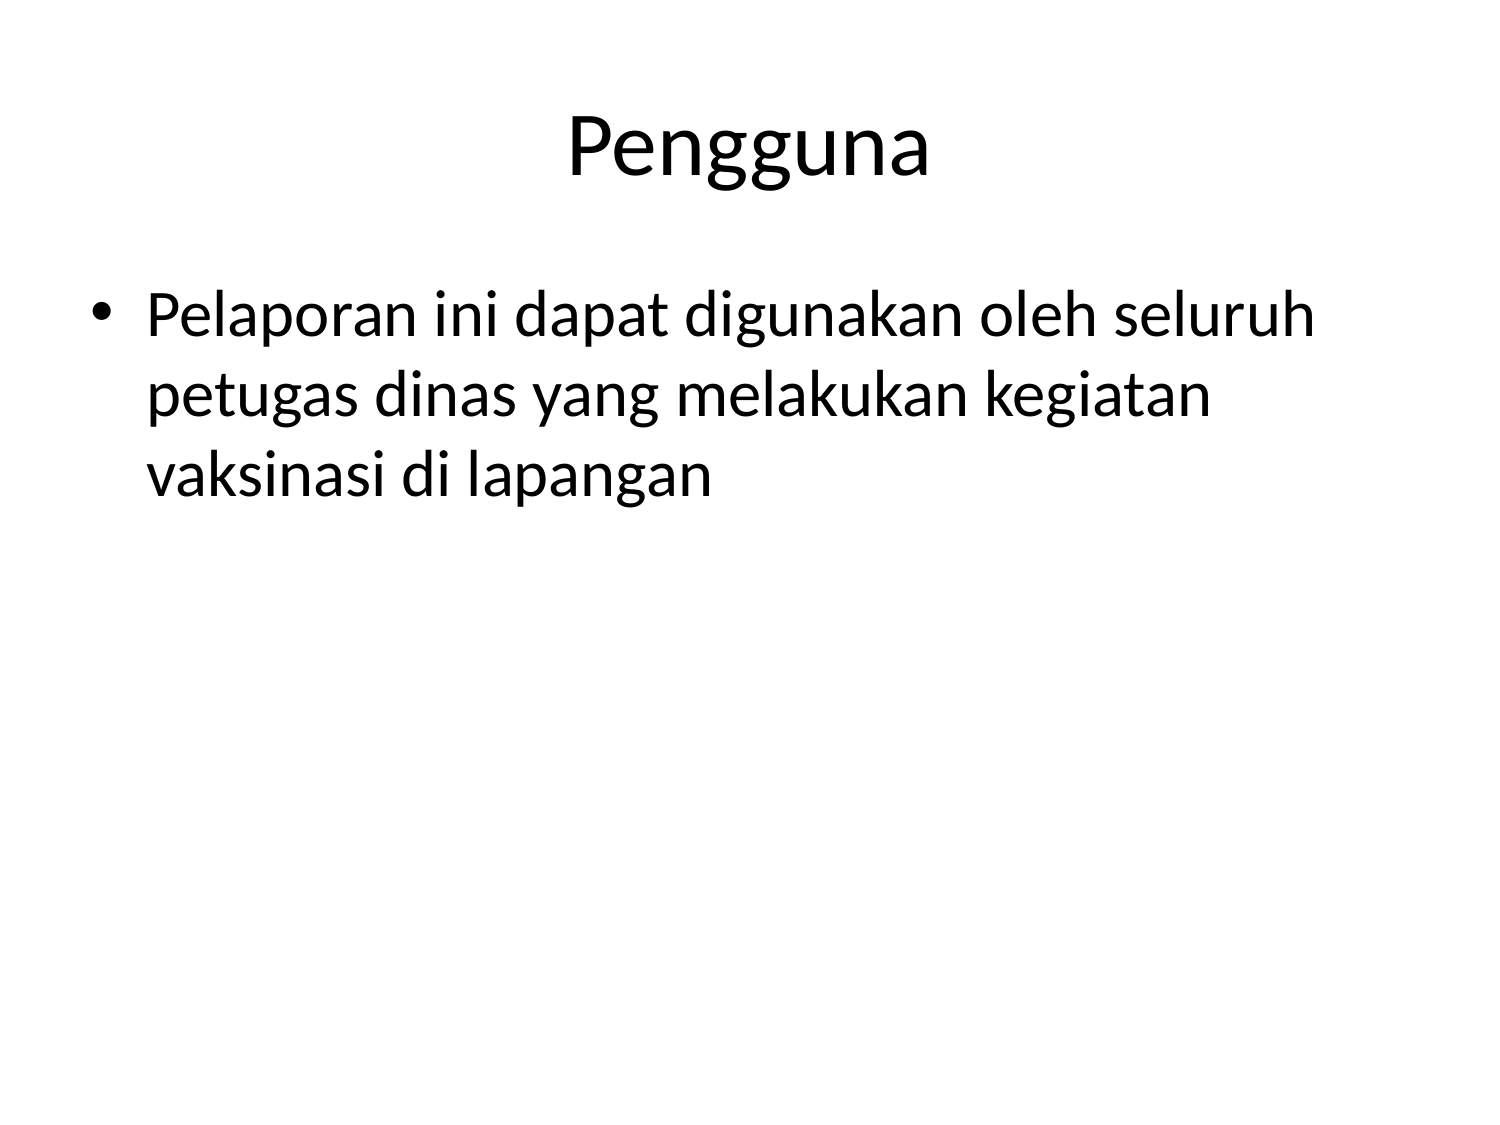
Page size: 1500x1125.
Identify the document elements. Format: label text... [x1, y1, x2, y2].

title Pengguna [75, 45, 1425, 233]
list Pelaporan ini dapat digunakan oleh seluruh petugas dinas yang melakukan kegiatan vaksinasi di lapangan [75, 262, 1425, 1005]
